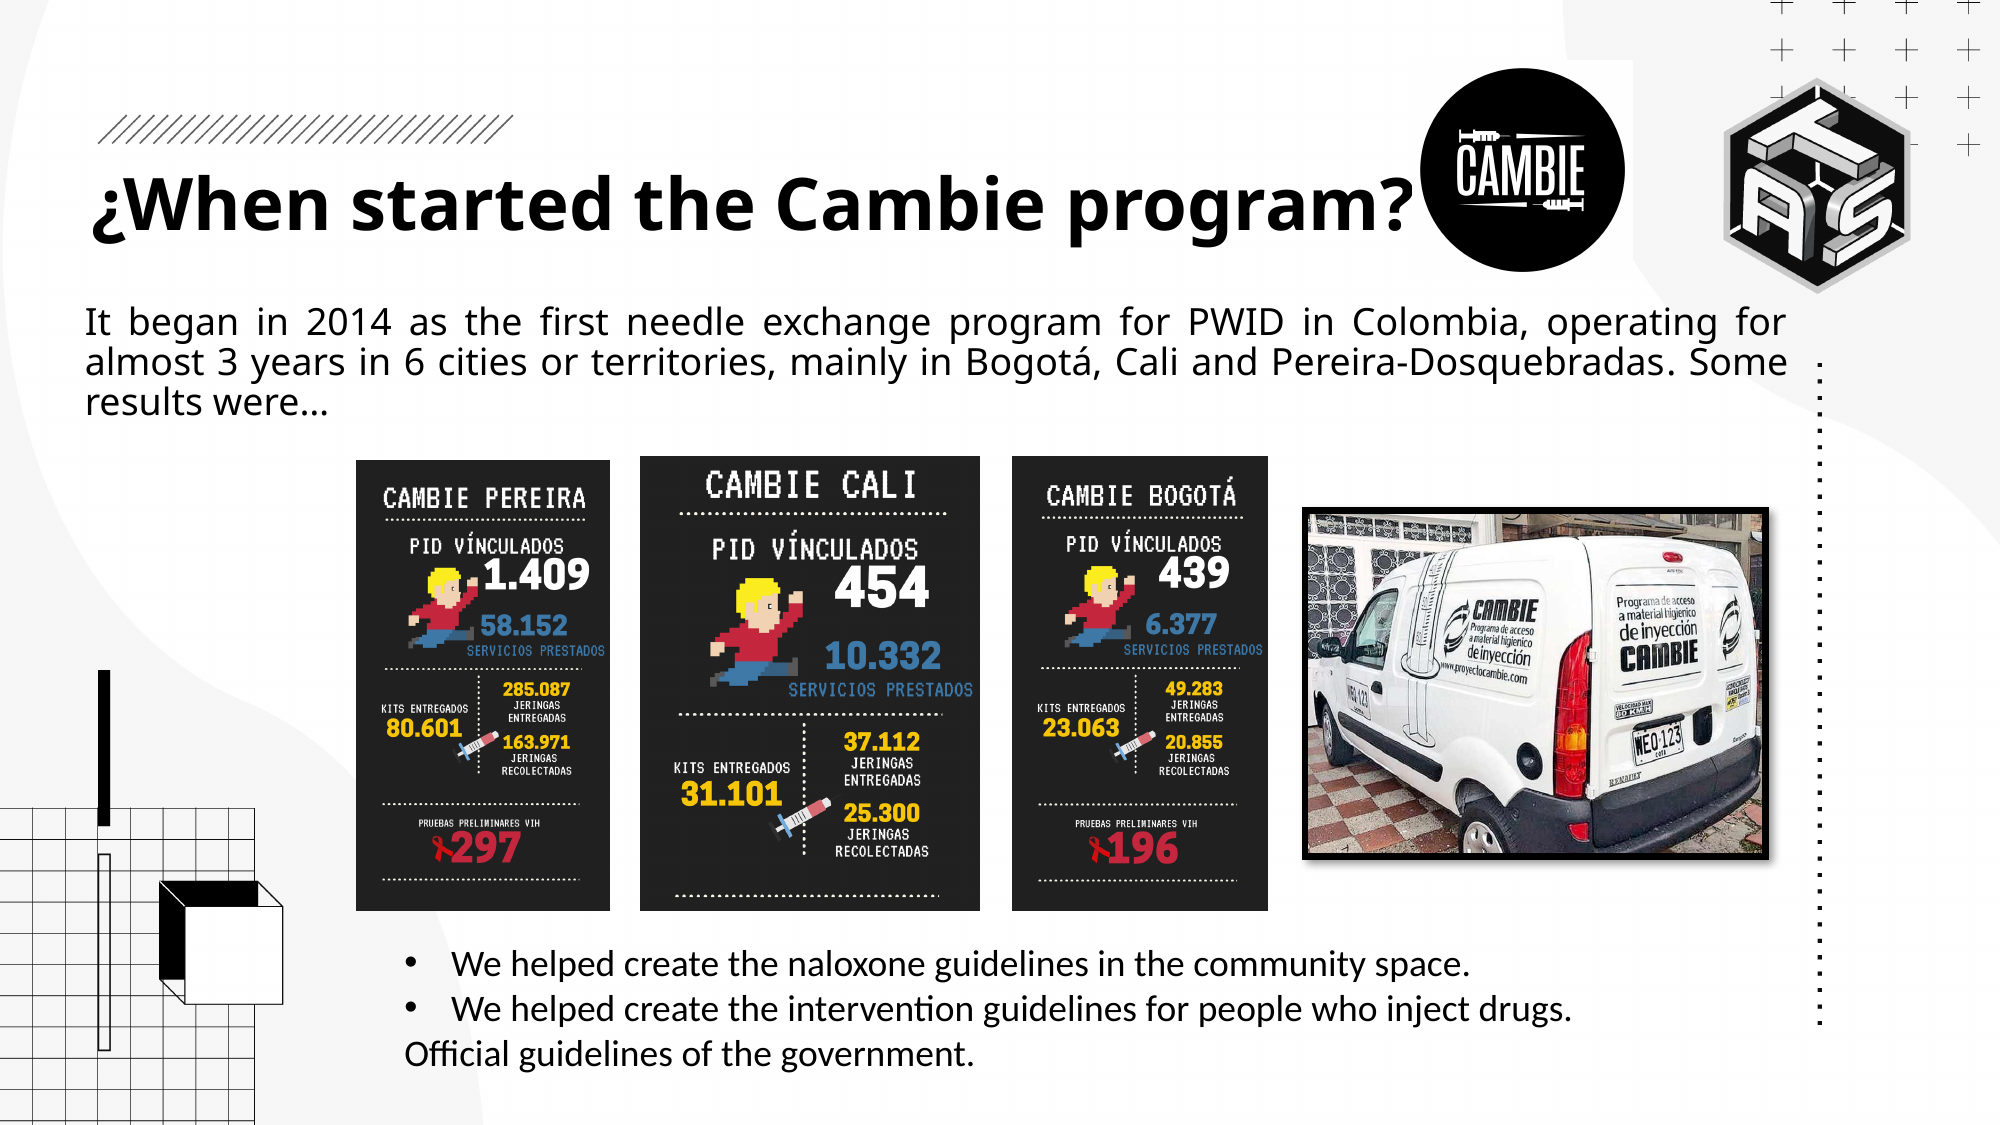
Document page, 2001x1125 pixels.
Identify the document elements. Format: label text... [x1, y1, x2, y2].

picture [0, 0, 2001, 1125]
list It began in 2014 as the first needle exchange program for PWID in Colombia, operating for almost 3 years in 6 cities or territories, mainly in Bogotá, Cali and Pereira-Dosquebradas. Some results were… [69, 295, 1804, 1076]
title ¿When started the Cambie program? [76, 131, 1544, 284]
text_box We helped create the naloxone guidelines in the community space. We helped create the intervention guidelines for people who inject drugs. Official guidelines of the government. [389, 931, 1673, 1082]
